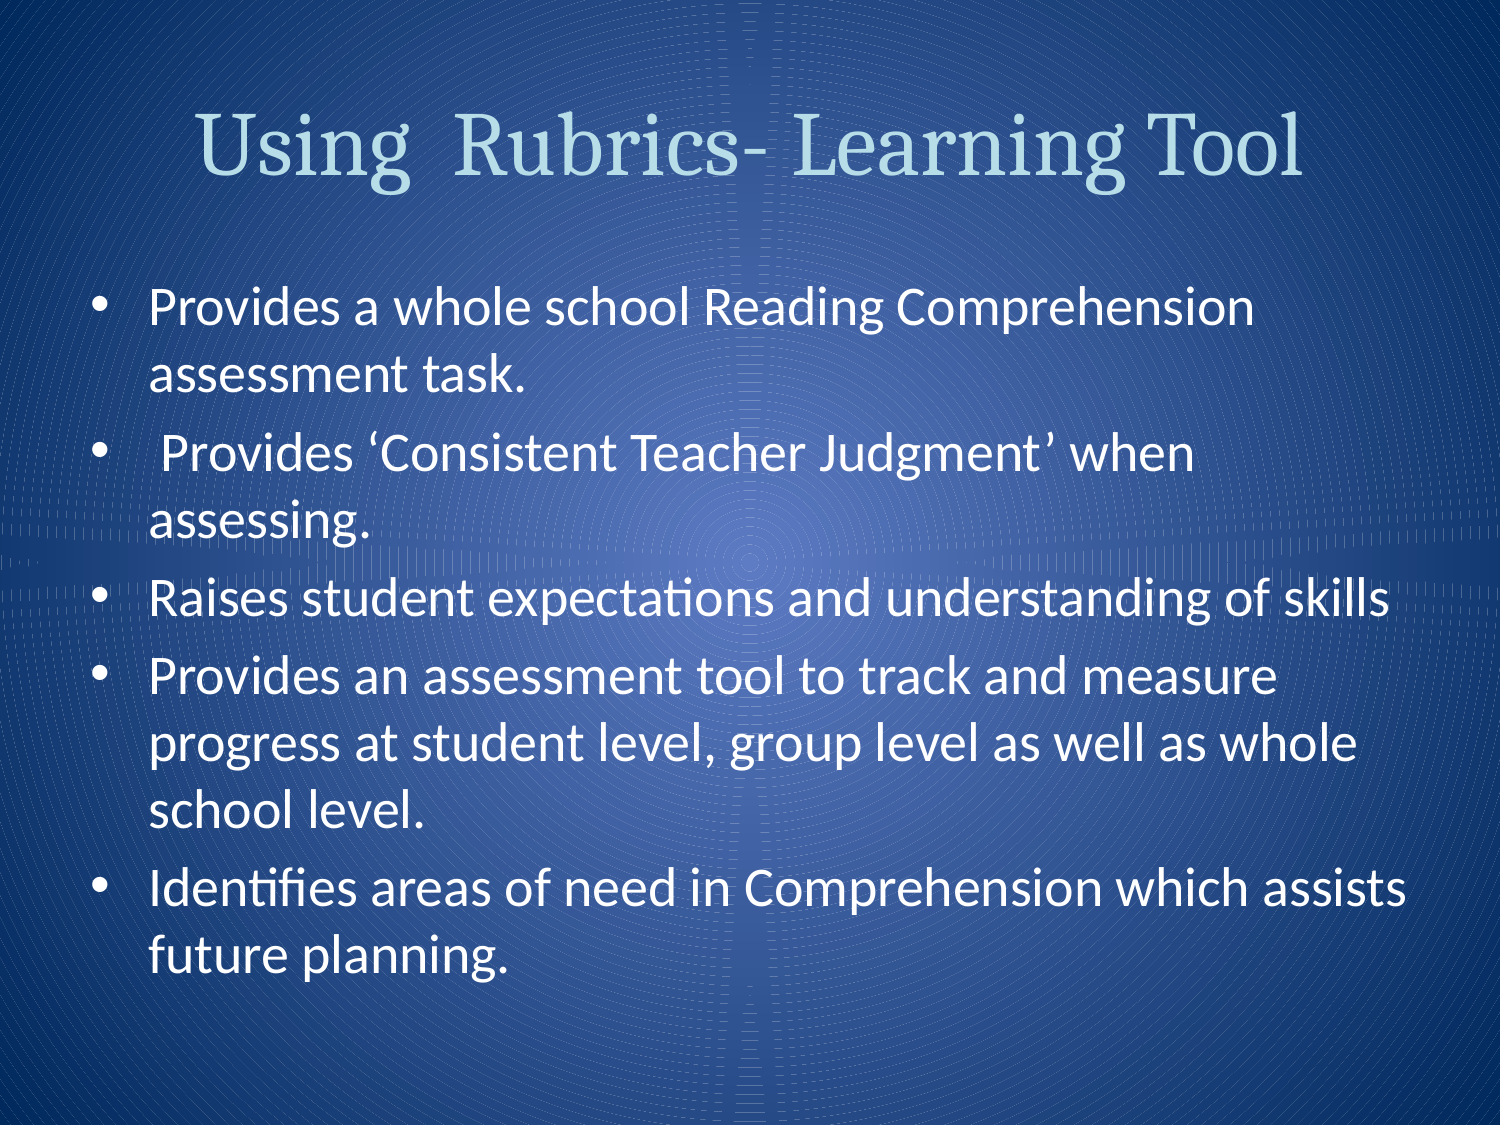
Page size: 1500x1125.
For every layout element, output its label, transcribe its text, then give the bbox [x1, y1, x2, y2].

list Provides a whole school Reading Comprehension assessment task. Provides ‘Consistent Teacher Judgment’ when assessing. Raises student expectations and understanding of skills Provides an assessment tool to track and measure progress at student level, group level as well as whole school level. Identifies areas of need in Comprehension which assists future planning. [74, 262, 1426, 1006]
title Using Rubrics- Learning Tool [74, 44, 1426, 233]
